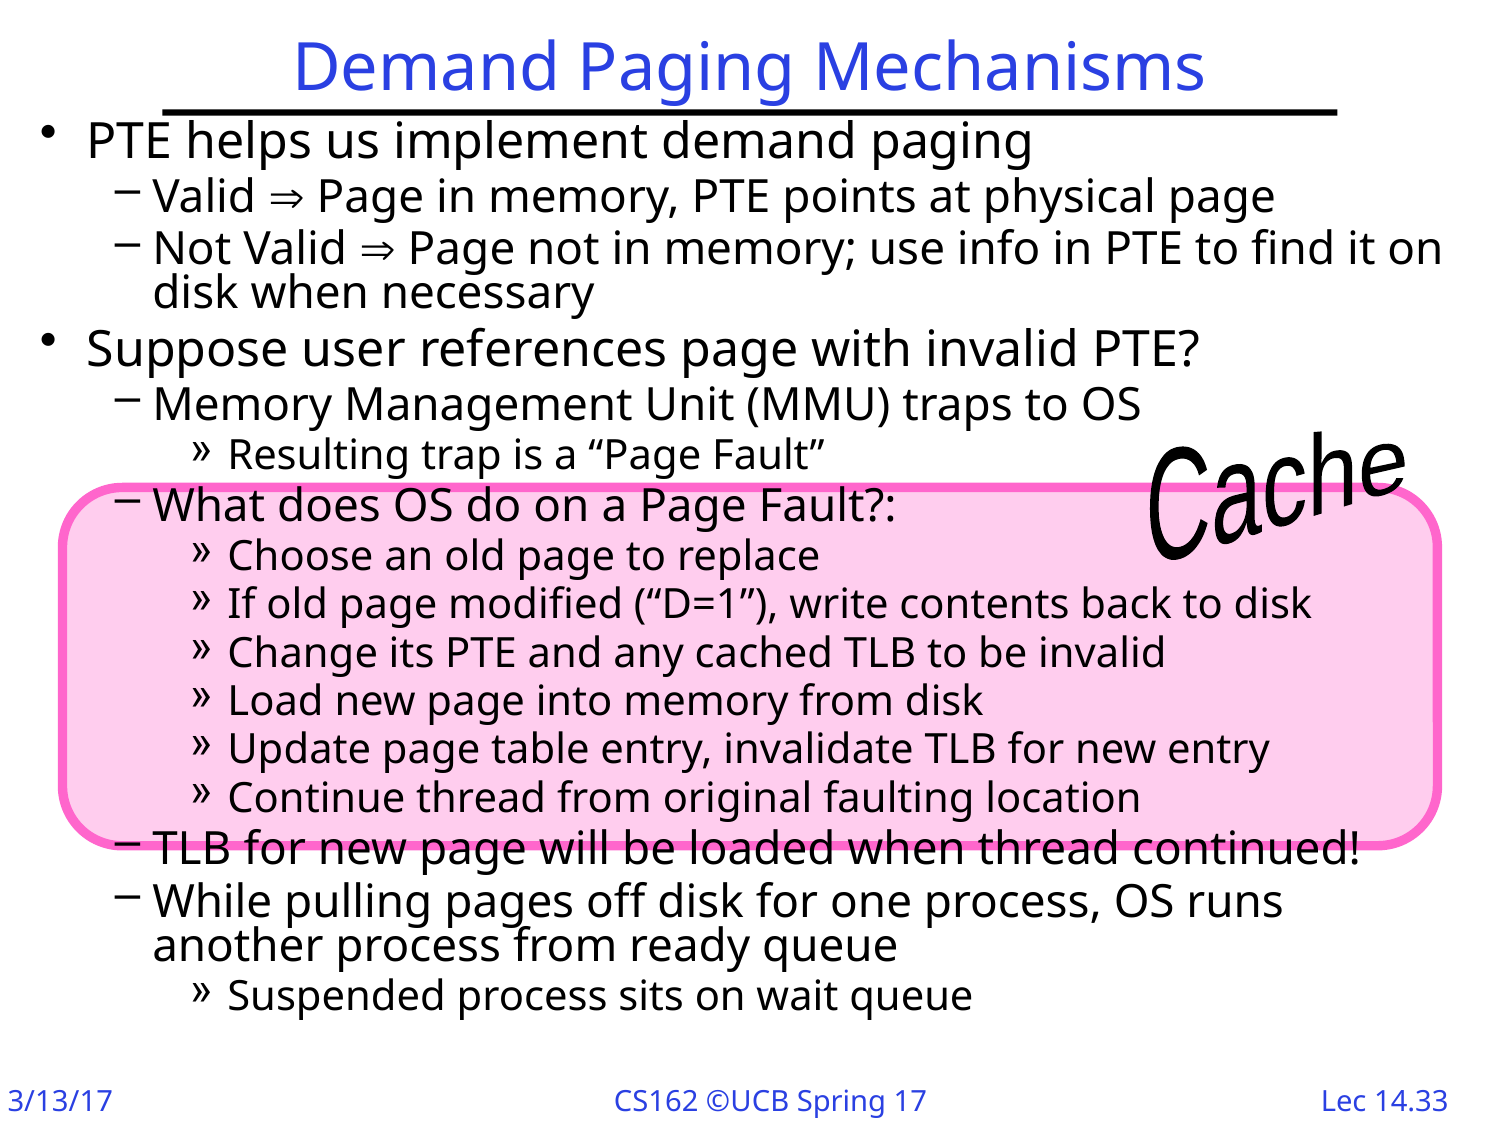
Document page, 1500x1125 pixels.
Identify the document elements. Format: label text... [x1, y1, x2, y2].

list PTE helps us implement demand paging Valid  Page in memory, PTE points at physical page Not Valid  Page not in memory; use info in PTE to find it on disk when necessary Suppose user references page with invalid PTE? Memory Management Unit (MMU) traps to OS Resulting trap is a “Page Fault” What does OS do on a Page Fault?: Choose an old page to replace If old page modified (“D=1”), write contents back to disk Change its PTE and any cached TLB to be invalid Load new page into memory from disk Update page table entry, invalidate TLB for new entry Continue thread from original faulting location TLB for new page will be loaded when thread continued! While pulling pages off disk for one process, OS runs another process from ready queue Suspended process sits on wait queue [24, 112, 1475, 1113]
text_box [62, 424, 1438, 846]
title Demand Paging Mechanisms [162, 24, 1338, 113]
